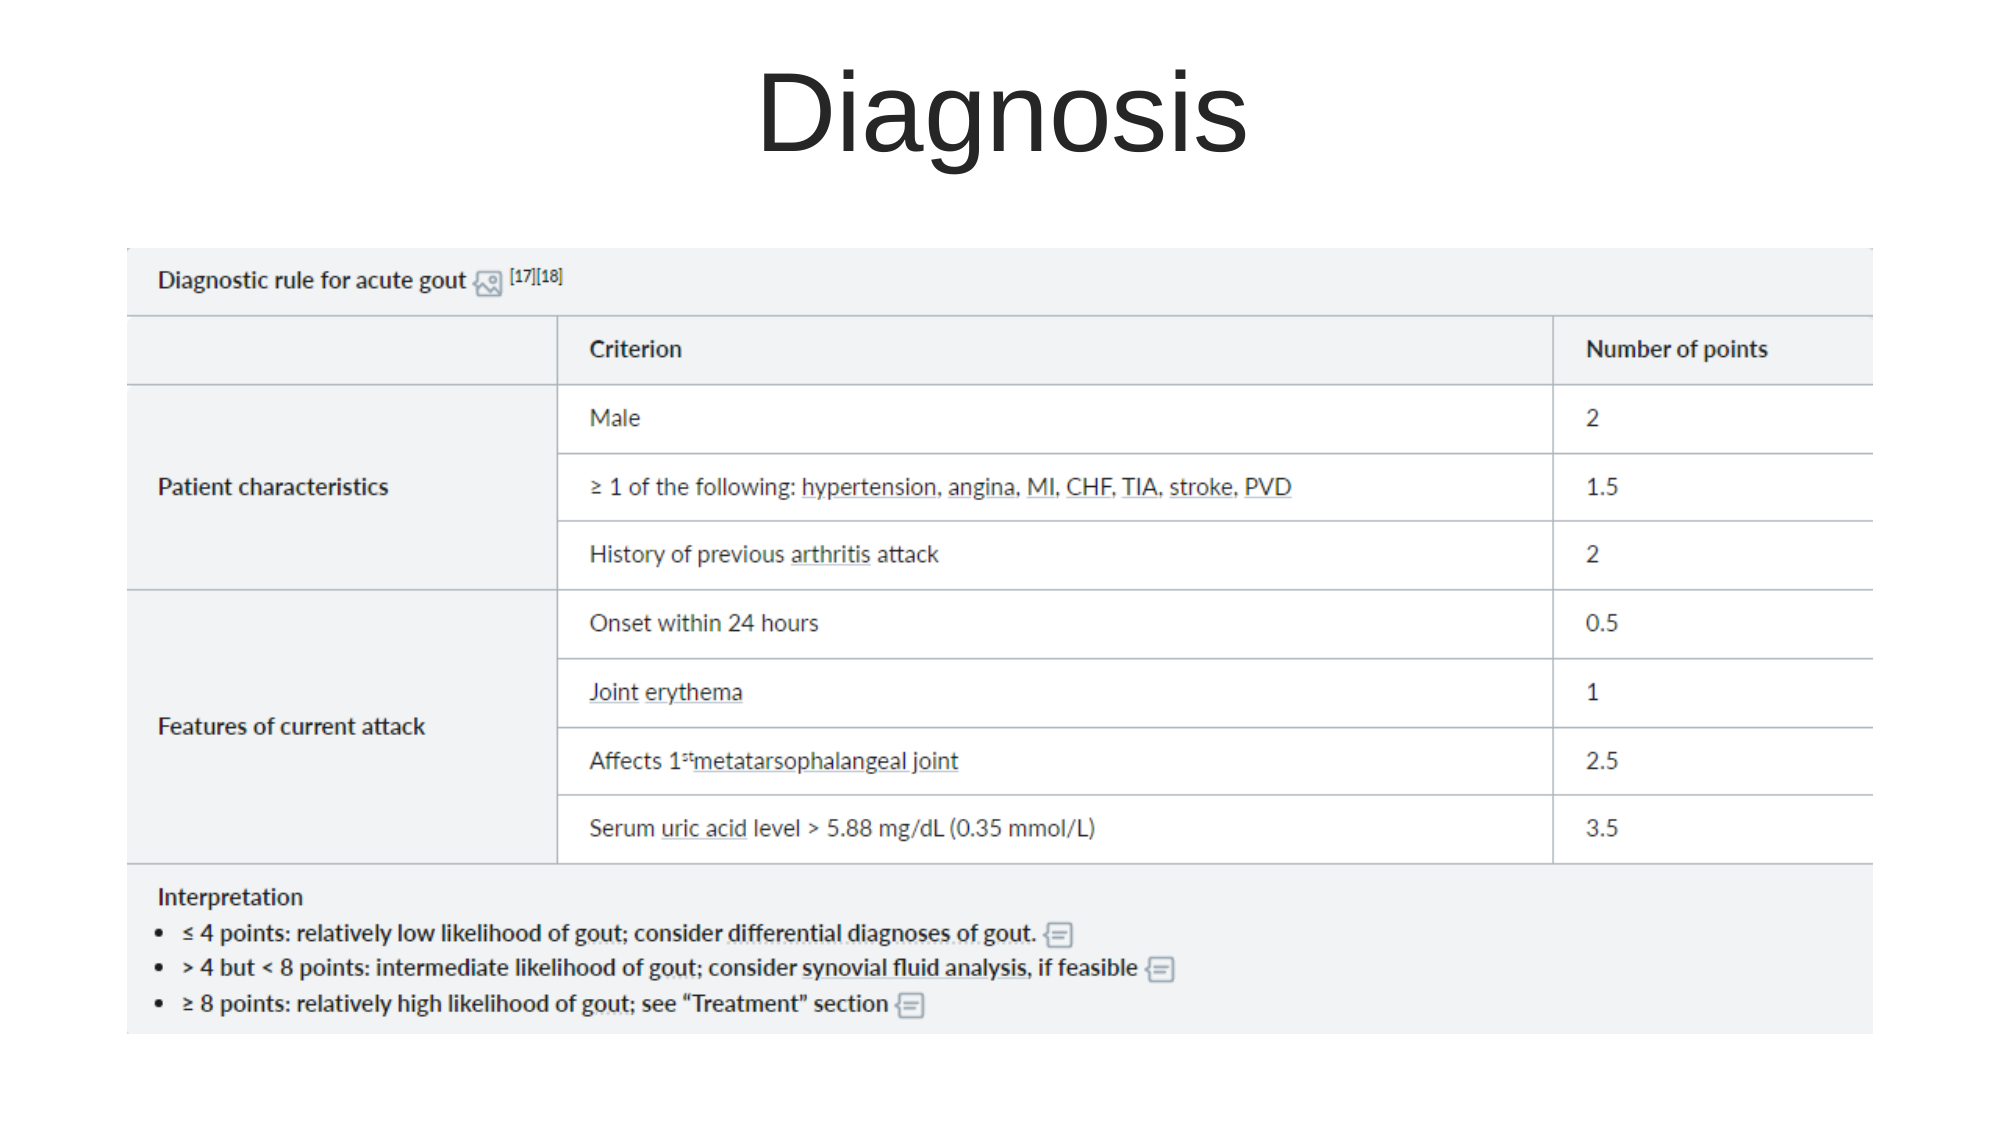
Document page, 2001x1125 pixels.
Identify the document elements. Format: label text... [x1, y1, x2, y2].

list Diagnosis [53, 55, 1952, 175]
picture [127, 248, 1873, 1034]
